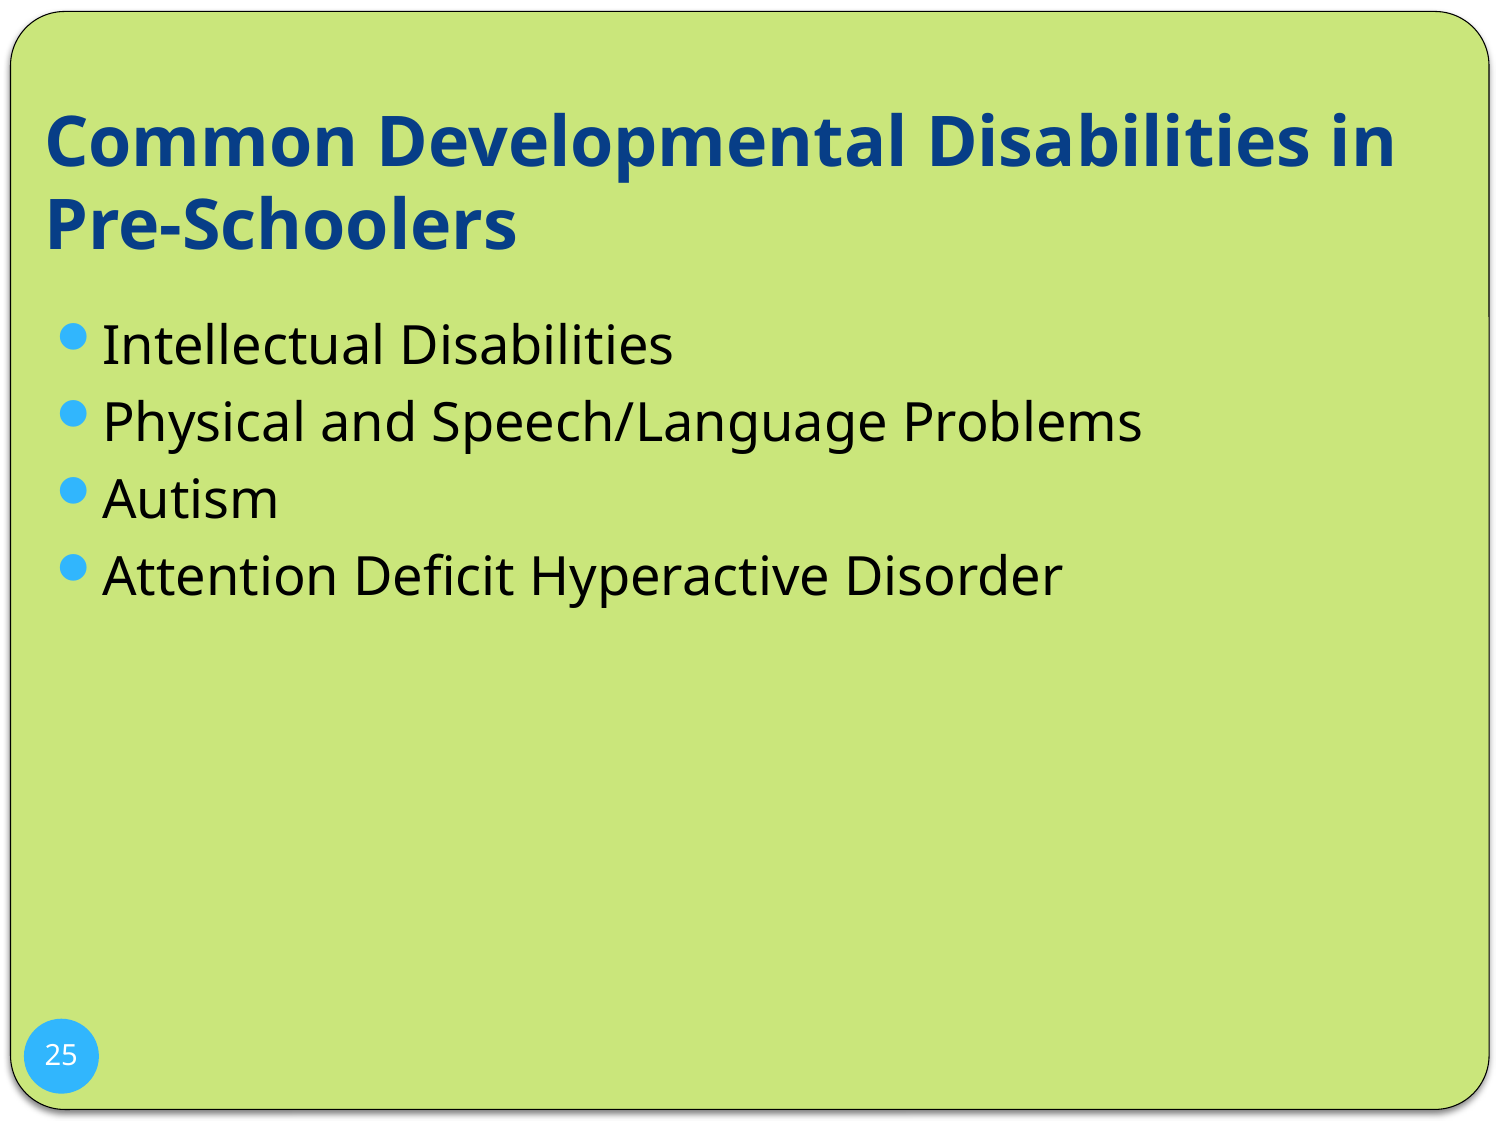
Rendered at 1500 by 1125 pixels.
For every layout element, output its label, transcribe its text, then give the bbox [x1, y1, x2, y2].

title Common Developmental Disabilities in Pre-Schoolers [29, 45, 1459, 279]
list Intellectual Disabilities Physical and Speech/Language Problems Autism Attention Deficit Hyperactive Disorder [41, 302, 1471, 988]
slide_number 25 [23, 1018, 99, 1094]
